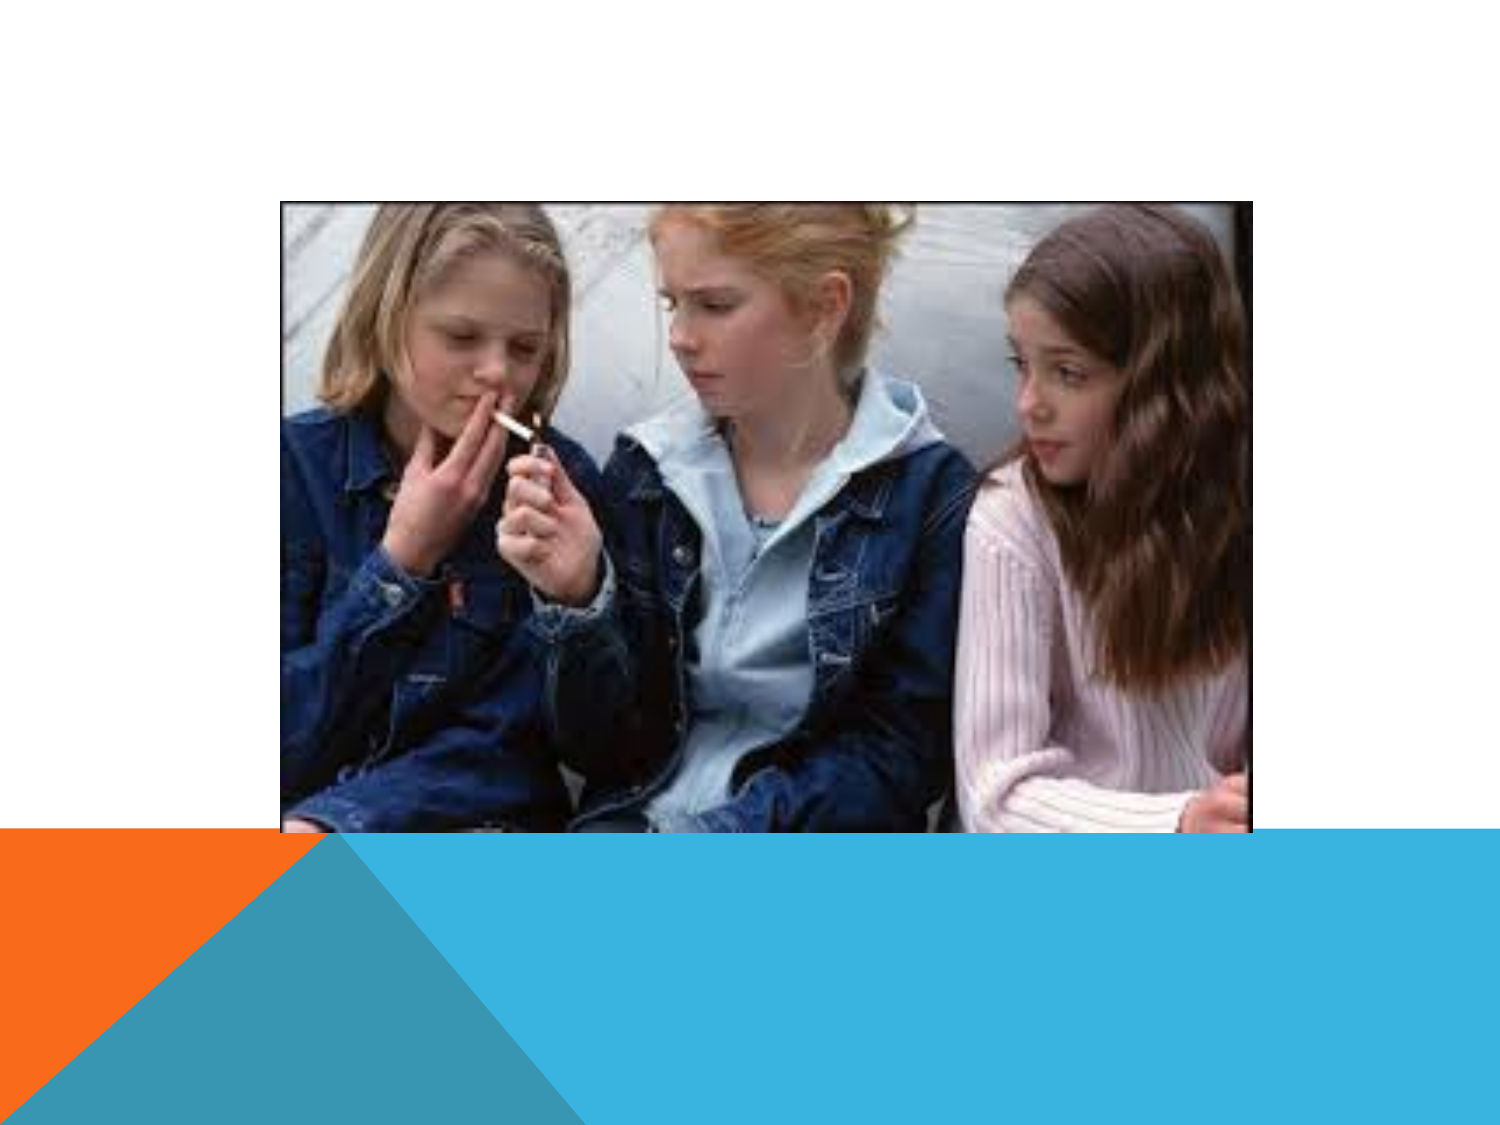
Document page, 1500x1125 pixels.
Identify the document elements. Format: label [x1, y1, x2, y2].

picture [279, 201, 1253, 833]
